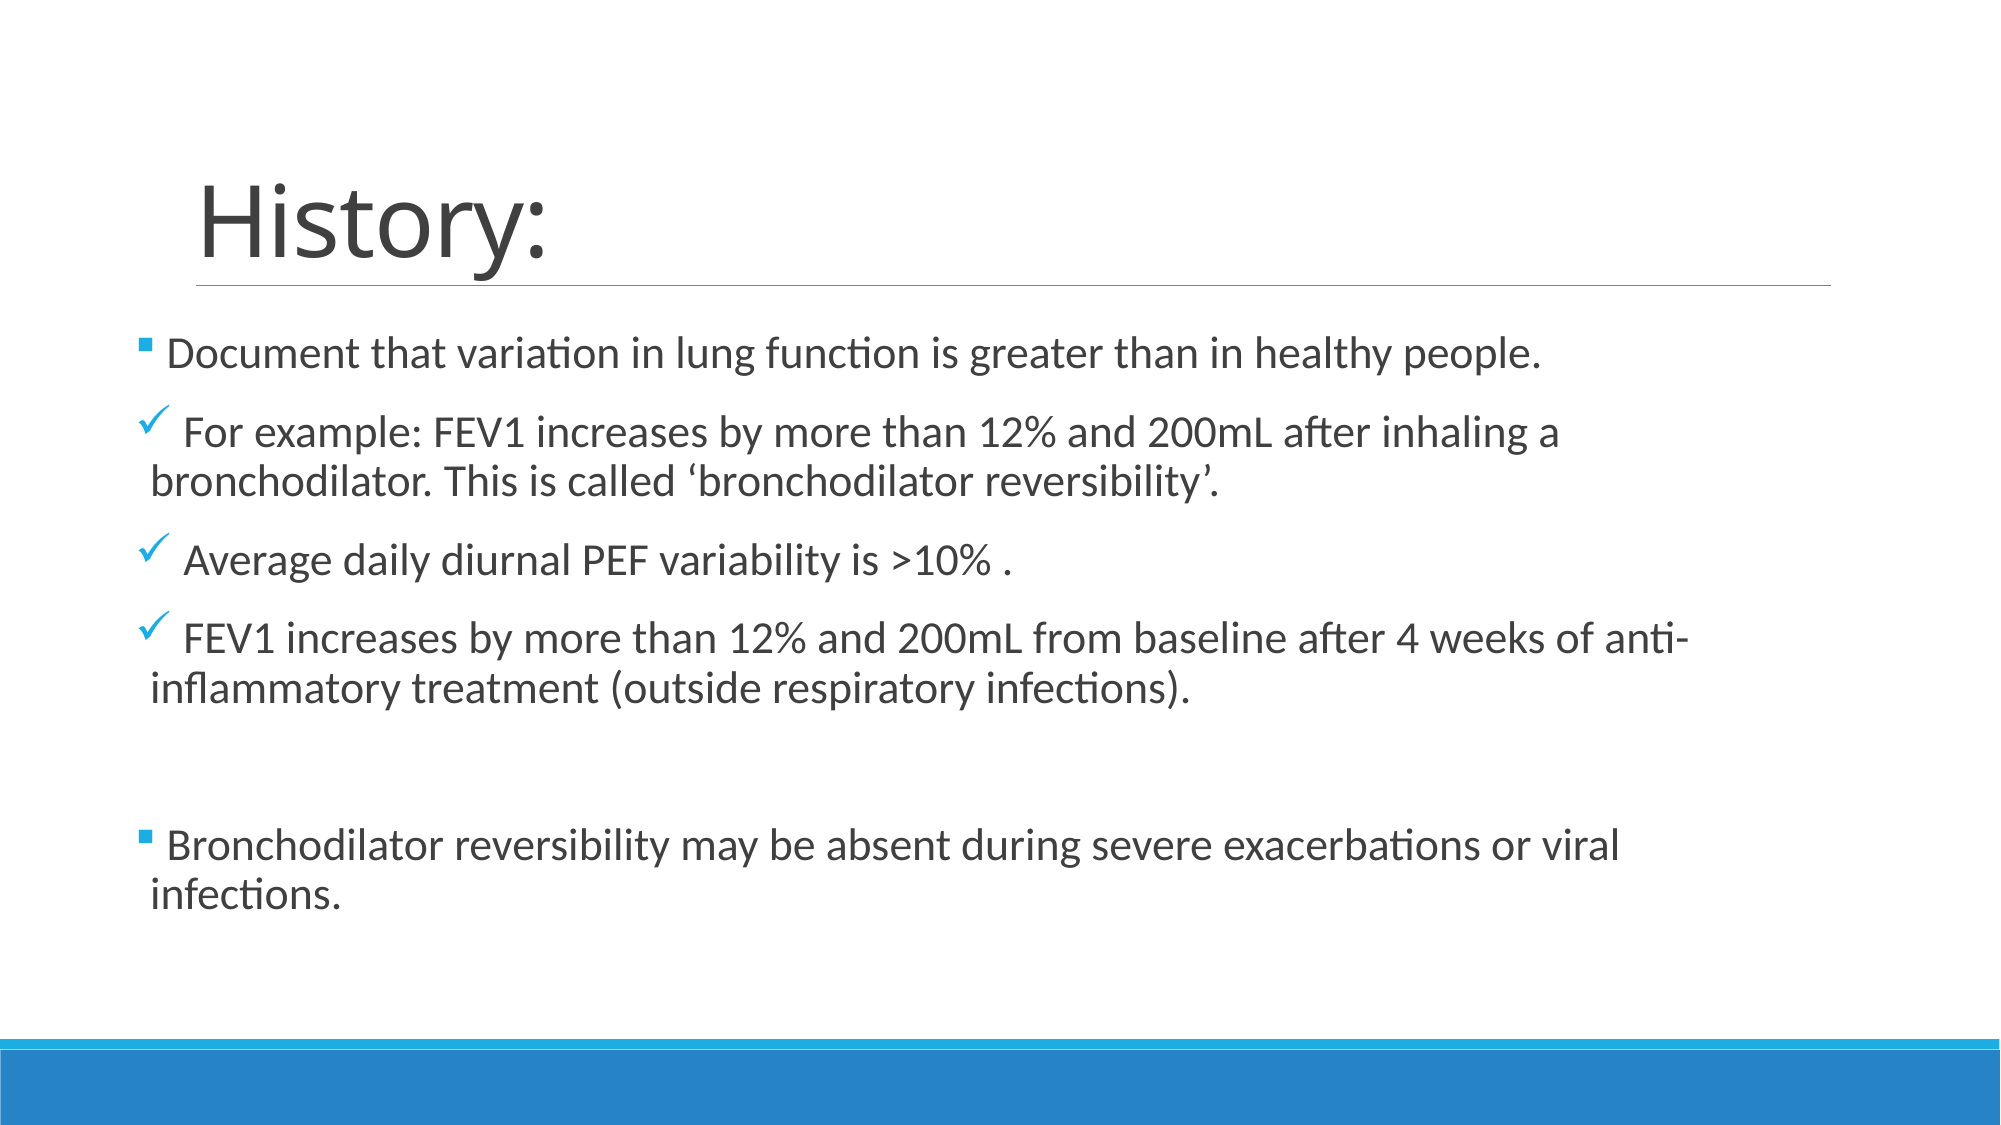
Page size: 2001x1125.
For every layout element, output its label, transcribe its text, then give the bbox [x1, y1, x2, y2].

list Document that variation in lung function is greater than in healthy people. For example: FEV1 increases by more than 12% and 200mL after inhaling a bronchodilator. This is called ‘bronchodilator reversibility’. Average daily diurnal PEF variability is >10% . FEV1 increases by more than 12% and 200mL from baseline after 4 weeks of anti-inflammatory treatment (outside respiratory infections). Bronchodilator reversibility may be absent during severe exacerbations or viral infections. [135, 321, 1823, 1063]
title History: [180, 47, 1830, 285]
